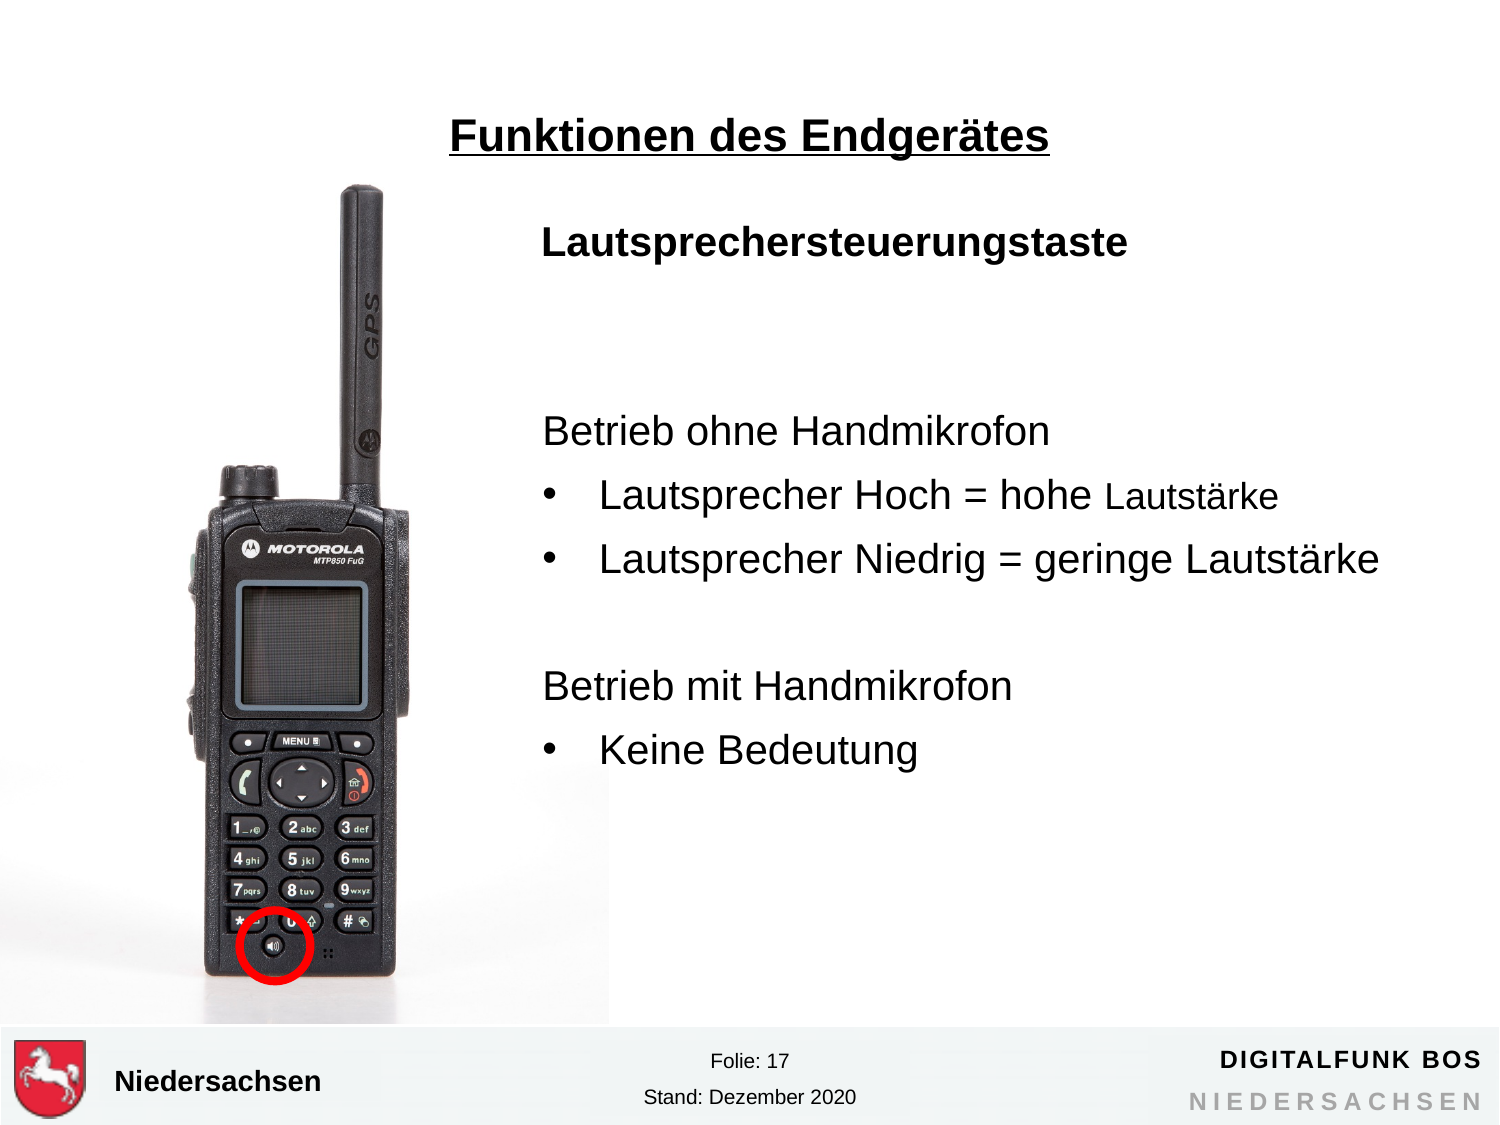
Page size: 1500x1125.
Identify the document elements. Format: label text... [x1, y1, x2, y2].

picture [14, 1040, 86, 1119]
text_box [525, 214, 1436, 806]
text_box Funktionen des Endgerätes [609, 105, 1500, 169]
picture [0, 105, 609, 1024]
